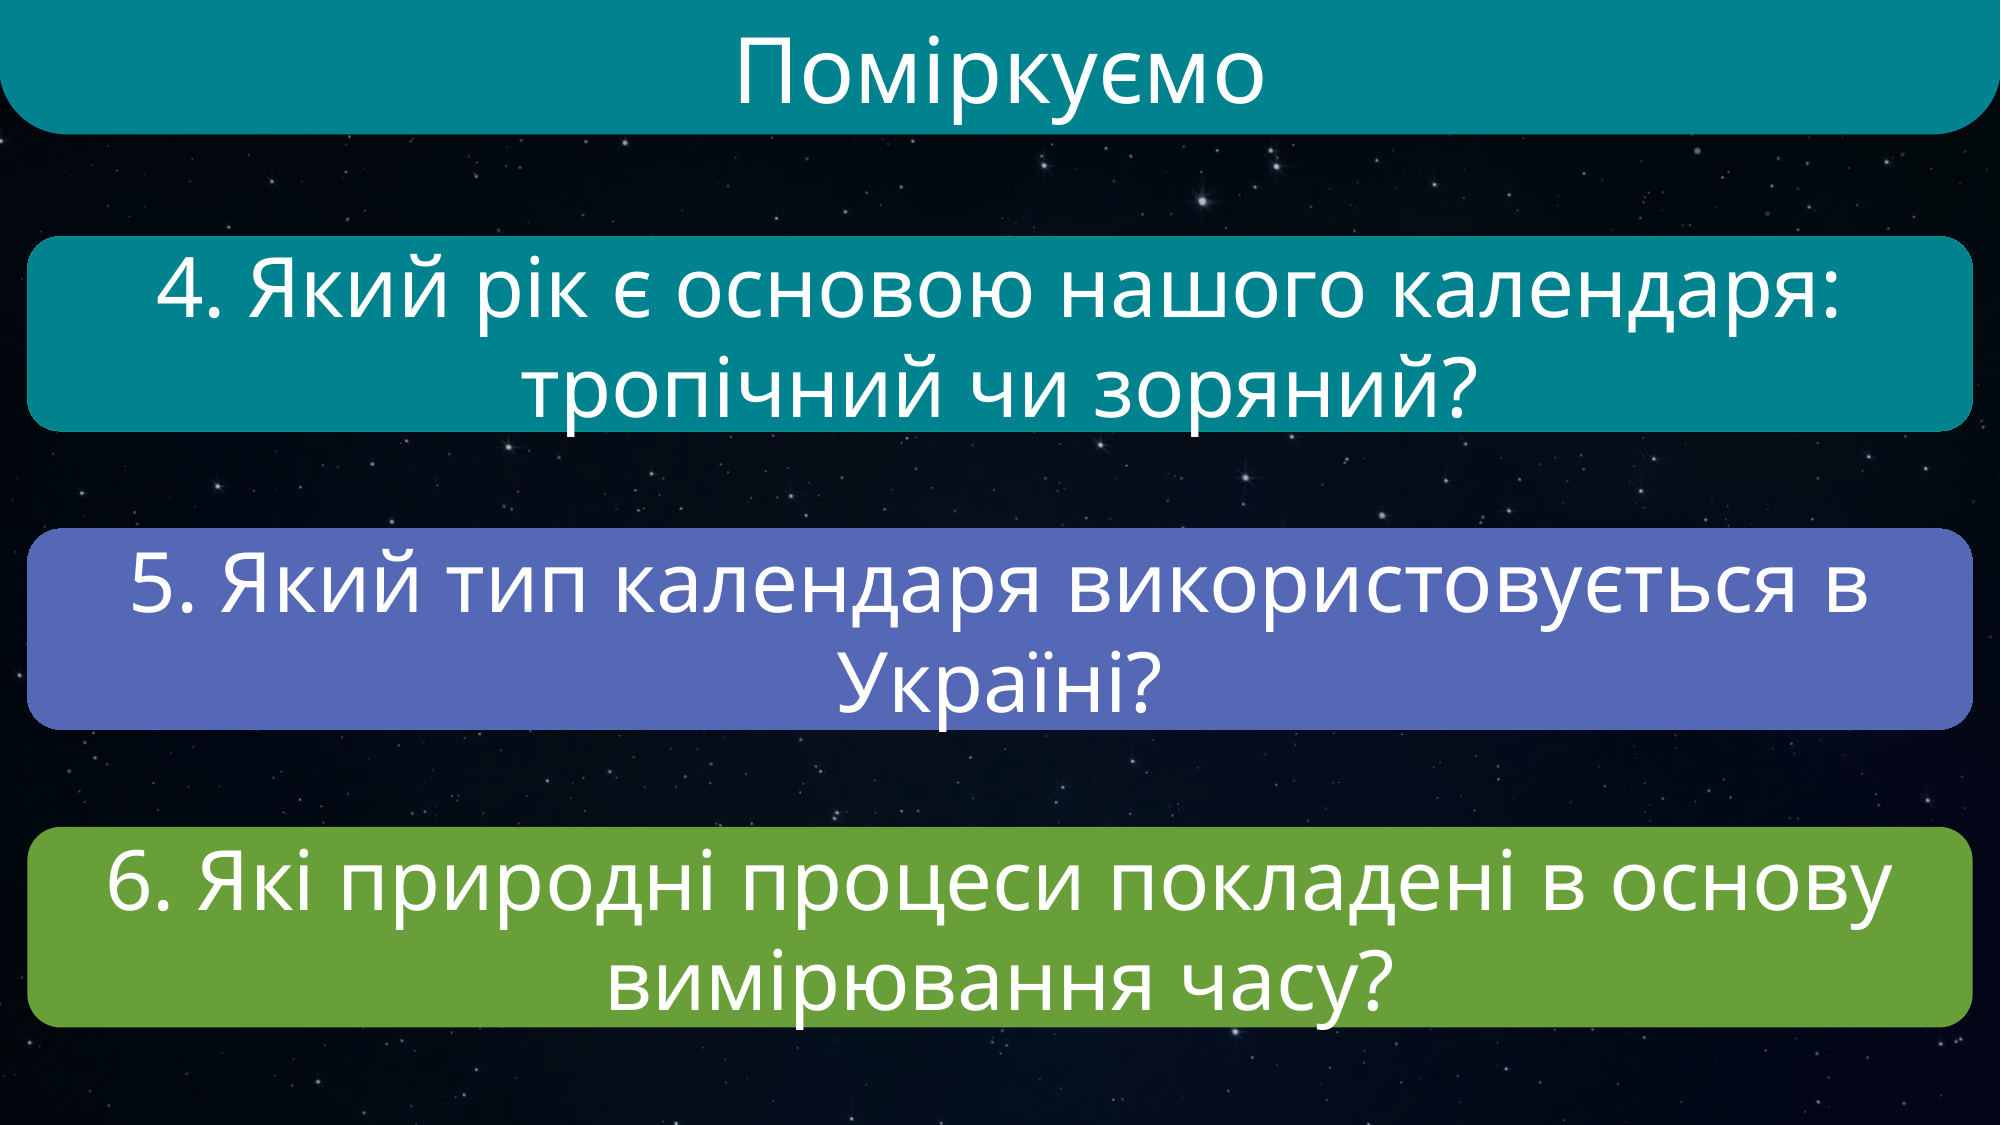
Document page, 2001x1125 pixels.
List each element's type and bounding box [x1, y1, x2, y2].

text_box [0, 0, 2000, 134]
picture [0, 0, 2001, 1125]
